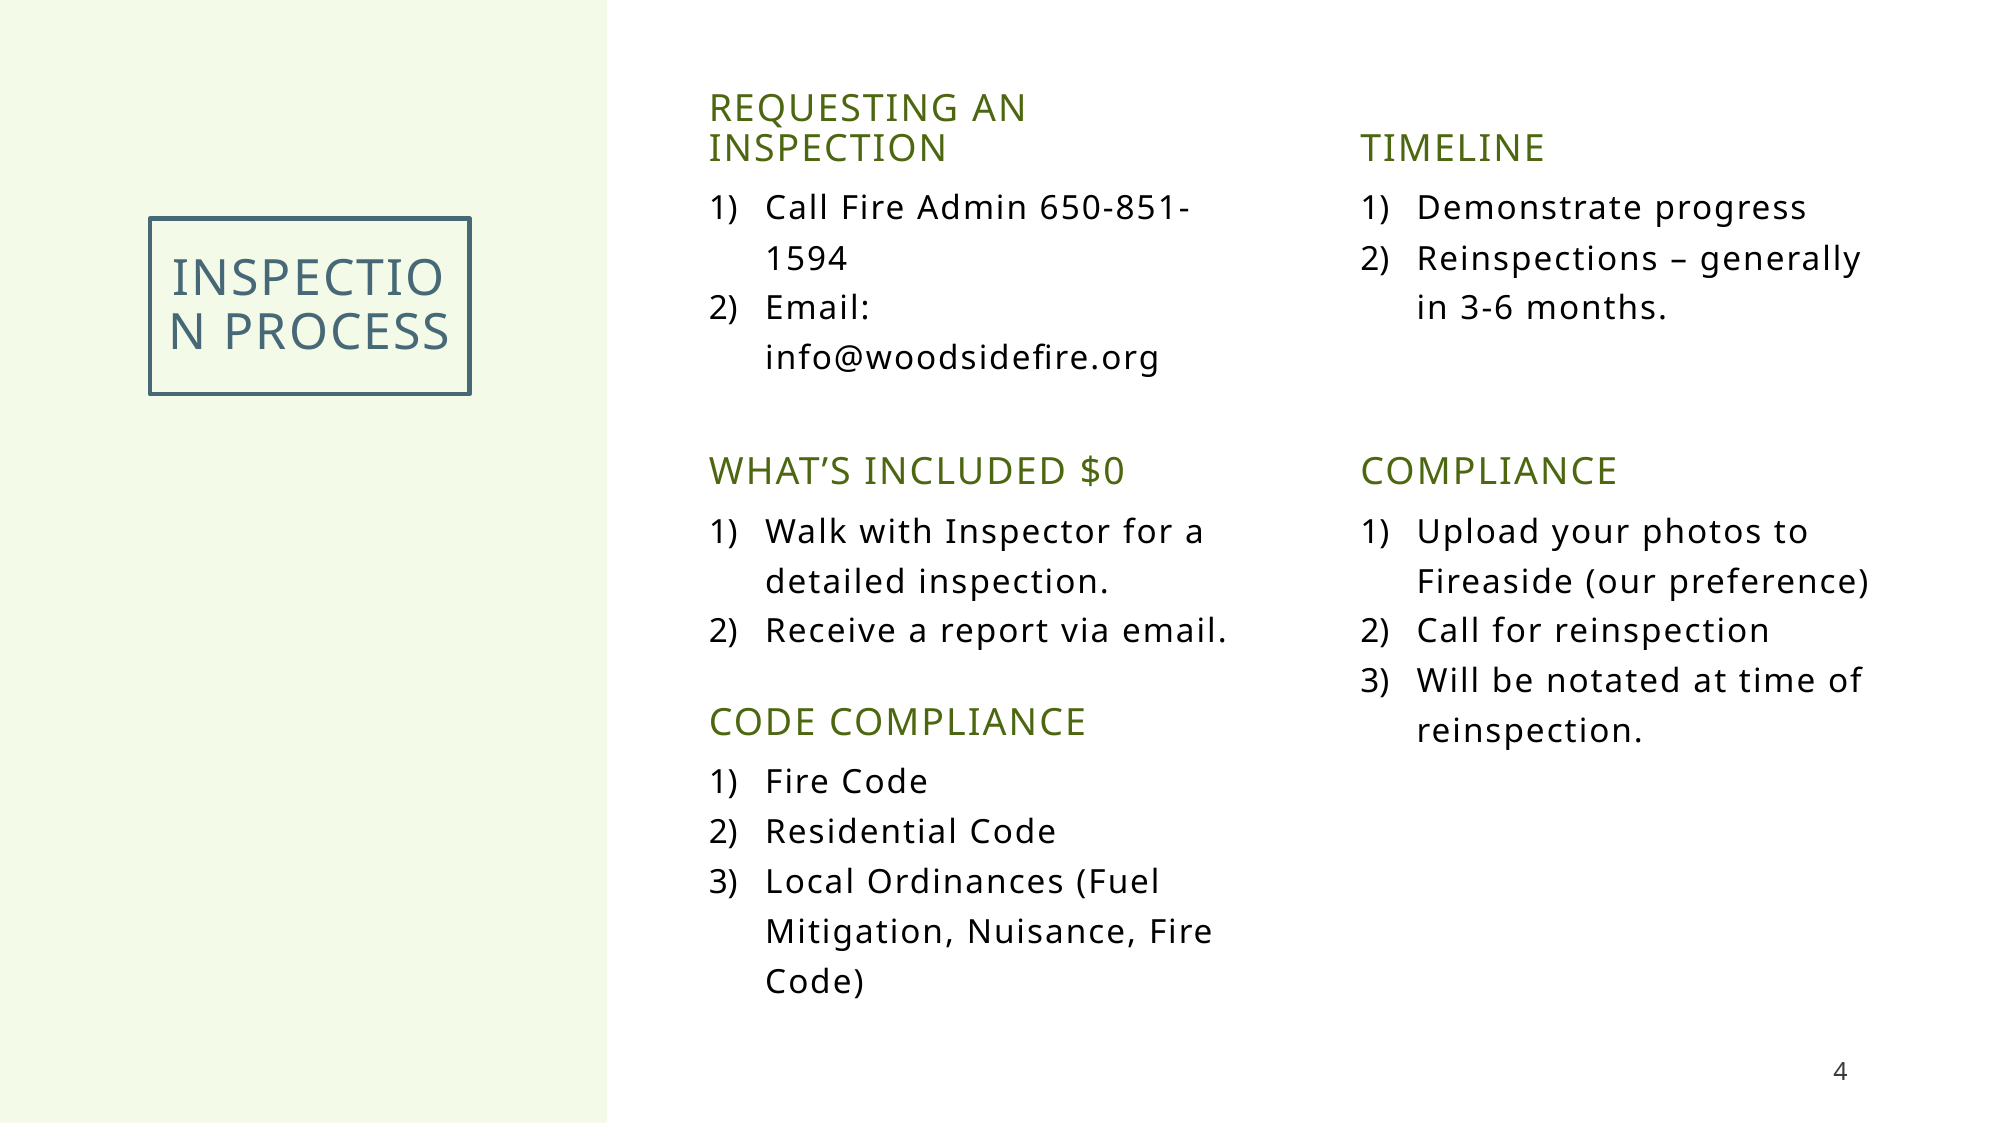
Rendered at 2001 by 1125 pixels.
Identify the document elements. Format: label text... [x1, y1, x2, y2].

title Inspection process [148, 216, 472, 396]
list requesting an inspection [694, 107, 1258, 169]
slide_number 4 [1412, 1042, 1863, 1103]
list Walk with Inspector for a detailed inspection. Receive a report via email. [694, 492, 1258, 651]
list Timeline [1345, 107, 1909, 169]
list Upload your photos to Fireaside (our preference) Call for reinspection Will be notated at time of reinspection. [1345, 492, 1909, 651]
list compliance [1345, 429, 1909, 492]
list Fire Code Residential Code Local Ordinances (Fuel Mitigation, Nuisance, Fire Code) [694, 743, 1258, 1018]
list Demonstrate progress Reinspections – generally in 3-6 months. [1345, 169, 1909, 395]
list code compliance [694, 680, 1258, 743]
list What’s included $0 [694, 429, 1258, 492]
list Call Fire Admin 650-851-1594 Email: info@woodsidefire.org [694, 169, 1258, 395]
